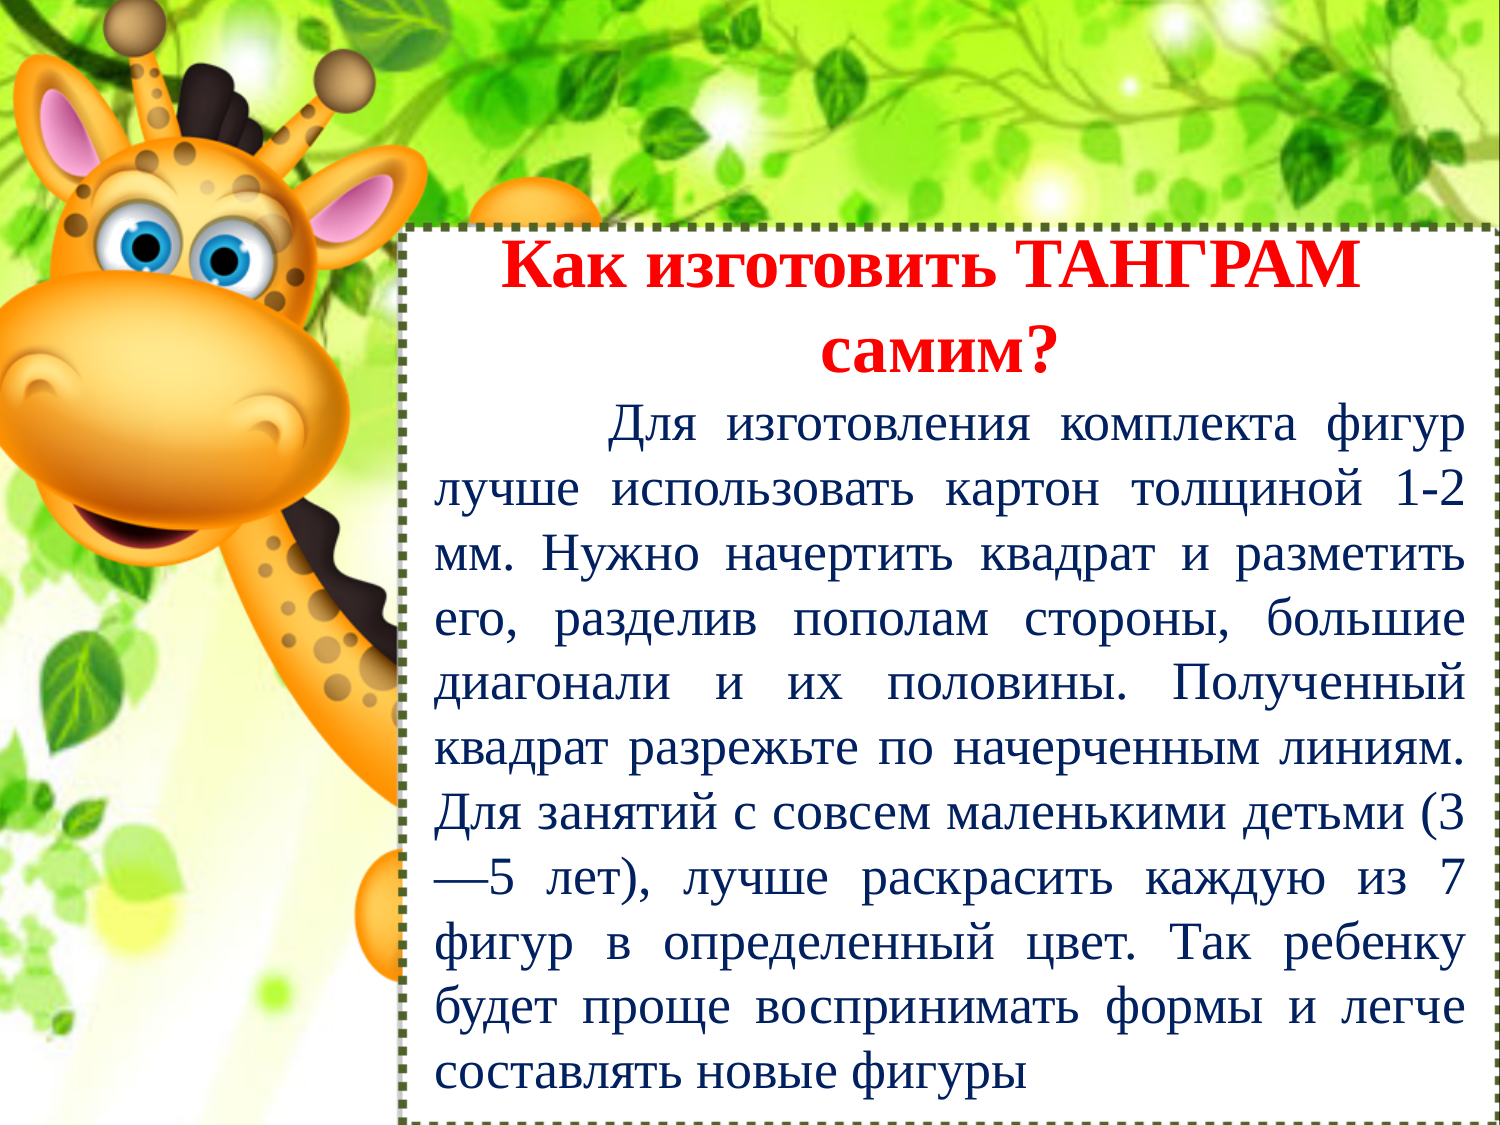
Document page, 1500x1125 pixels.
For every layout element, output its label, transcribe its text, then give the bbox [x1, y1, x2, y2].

list Для изготовления комплекта фигур лучше использовать картон толщиной 1-2 мм. Нужно начертить квадрат и разметить его, разделив пополам стороны, большие диагонали и их половины. Полученный квадрат разрежьте по начерченным линиям. Для занятий с совсем маленькими детьми (3—5 лет), лучше раскрасить каждую из 7 фигур в определенный цвет. Так ребенку будет проще воспринимать формы и легче составлять новые фигуры [419, 378, 1483, 1122]
picture [0, 0, 1500, 1125]
title Как изготовить ТАНГРАМ самим? [265, 208, 1500, 396]
